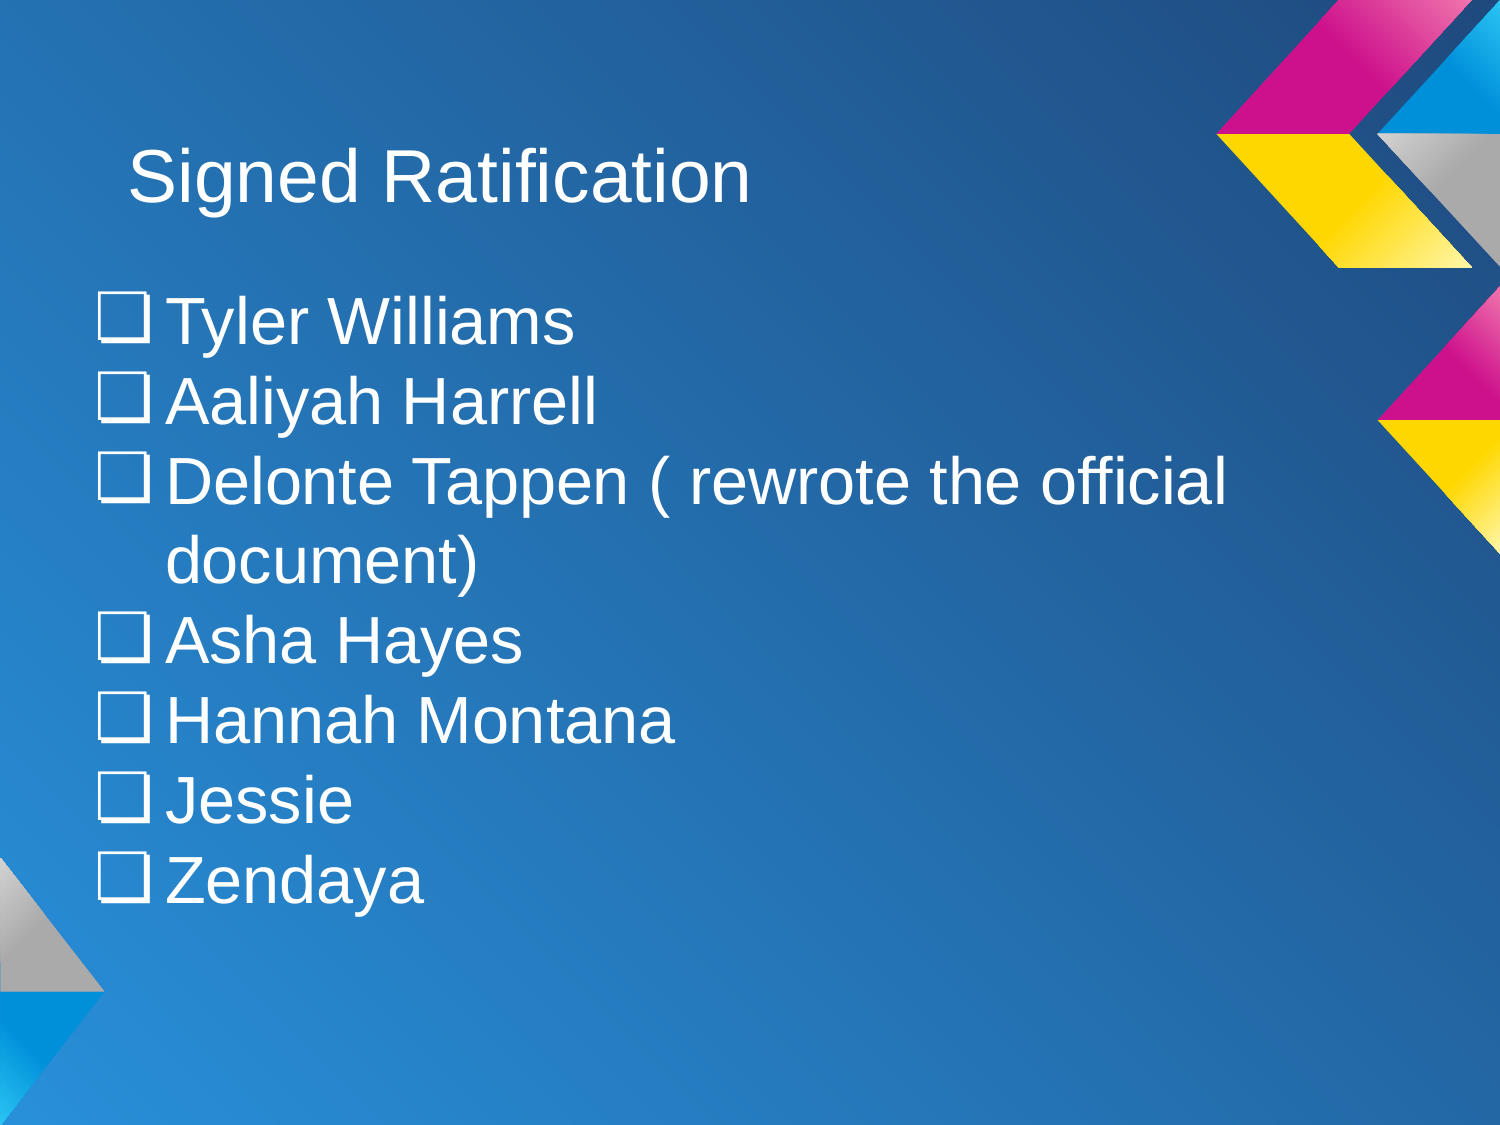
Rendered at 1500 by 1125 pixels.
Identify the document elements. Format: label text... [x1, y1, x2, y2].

list Tyler Williams Aaliyah Harrell Delonte Tappen ( rewrote the official document) Asha Hayes Hannah Montana Jessie Zendaya [75, 262, 1425, 1057]
title Signed Ratification [75, 45, 1204, 233]
